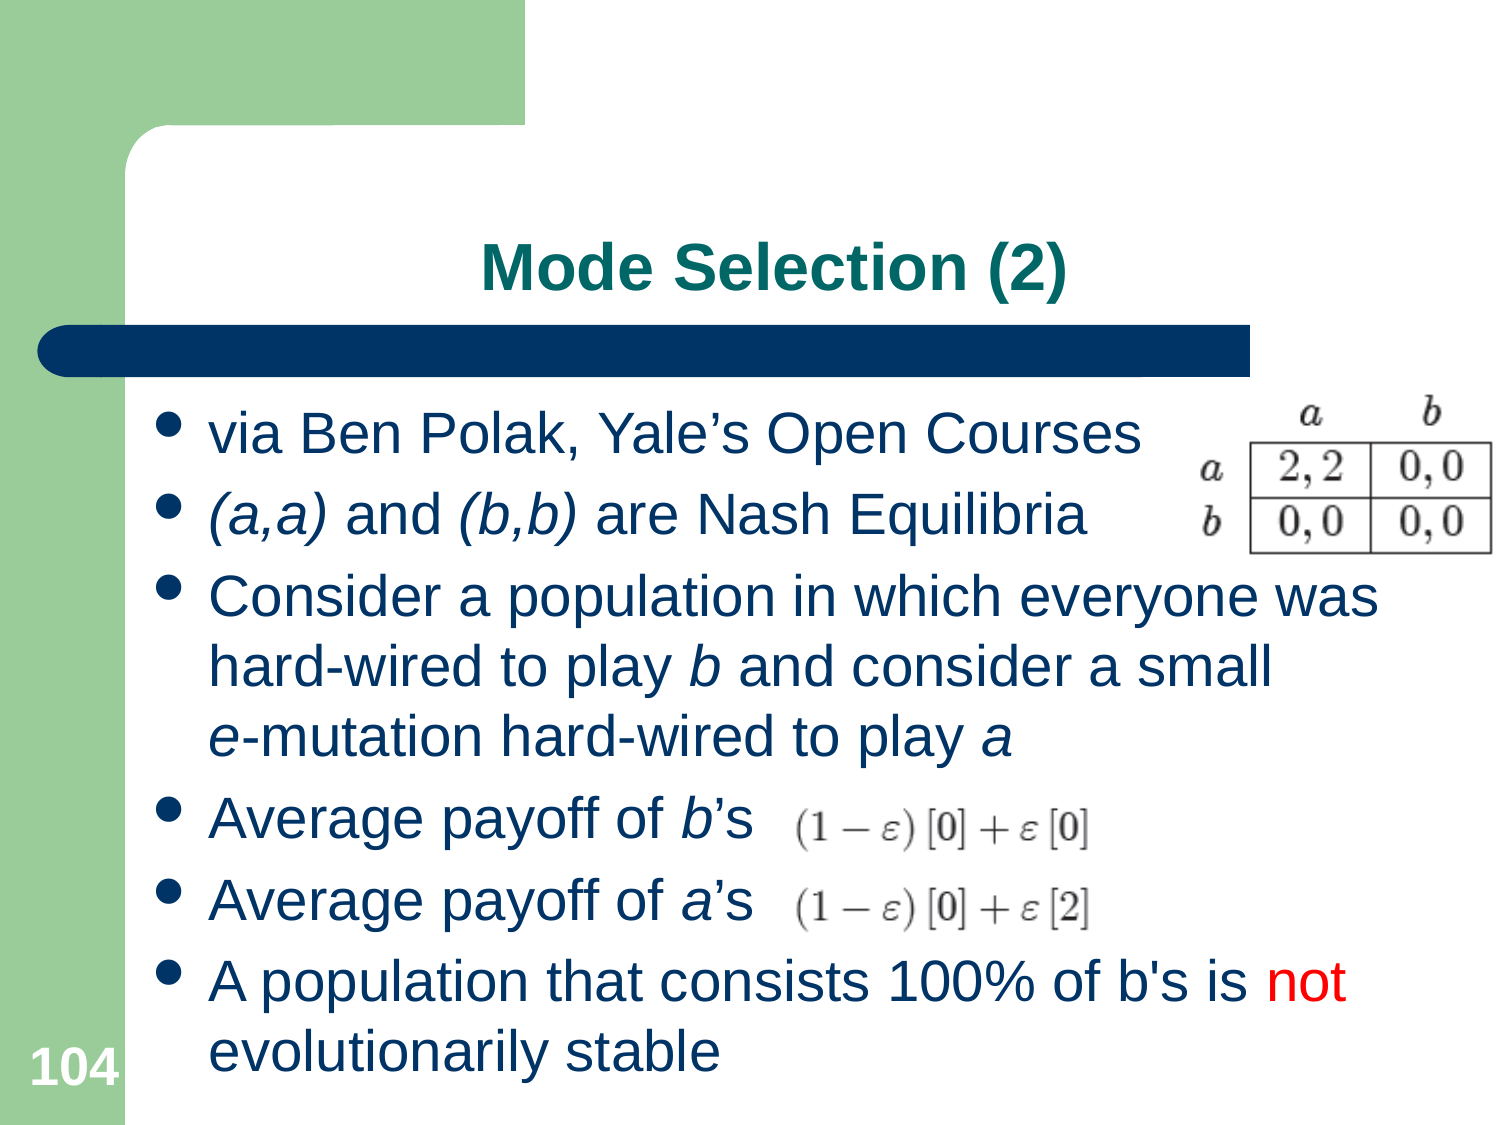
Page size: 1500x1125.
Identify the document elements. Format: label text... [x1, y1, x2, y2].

picture [784, 871, 1096, 938]
title Mode Selection (2) [124, 124, 1426, 313]
slide_number 104 [13, 1023, 137, 1105]
picture [784, 790, 1101, 855]
list via Ben Polak, Yale’s Open Courses (a,a) and (b,b) are Nash Equilibria Consider a population in which everyone was hard-wired to play b and consider a small e-mutation hard-wired to play a Average payoff of b’s Average payoff of a’s A population that consists 100% of b's is not evolutionarily stable [137, 387, 1400, 999]
picture [1142, 377, 1500, 571]
